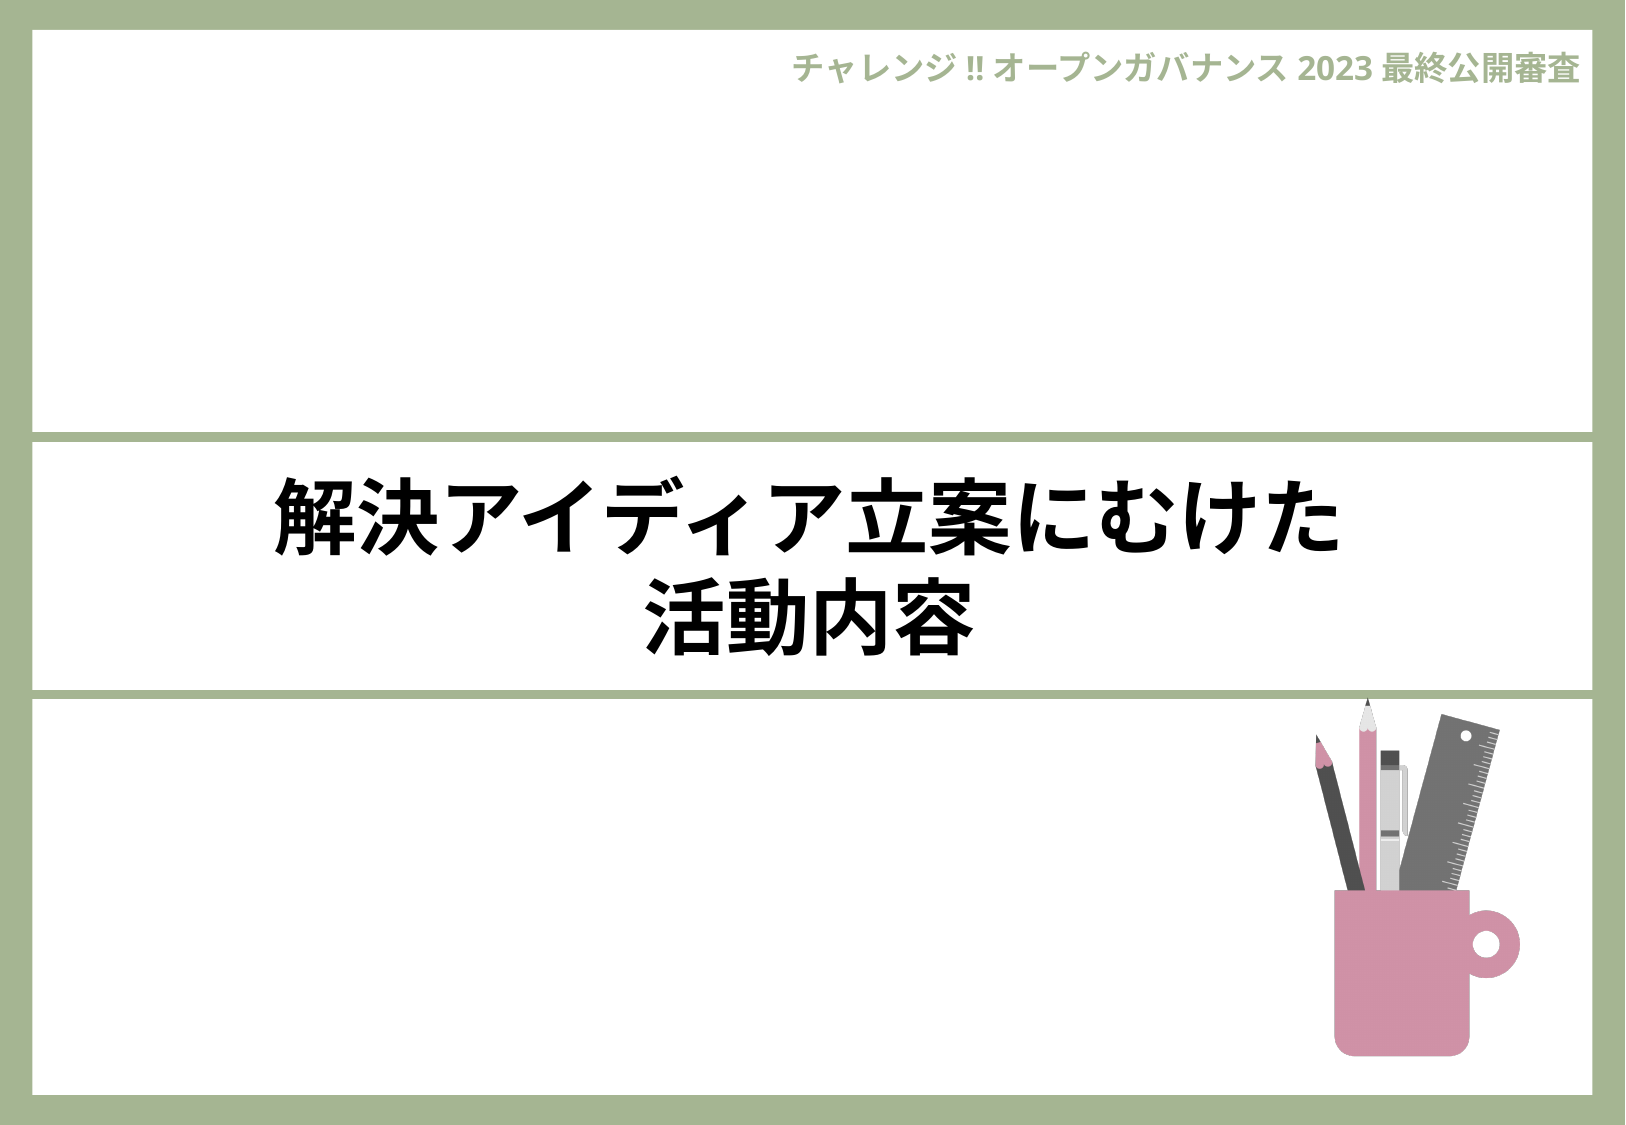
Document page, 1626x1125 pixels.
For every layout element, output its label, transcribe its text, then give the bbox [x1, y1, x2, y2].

text_box 解決アイディア立案にむけた 活動内容 [193, 458, 1425, 673]
text_box チャレンジ!!オープンガバナンス2023最終公開審査 [759, 19, 1614, 95]
picture [1146, 605, 1625, 1125]
